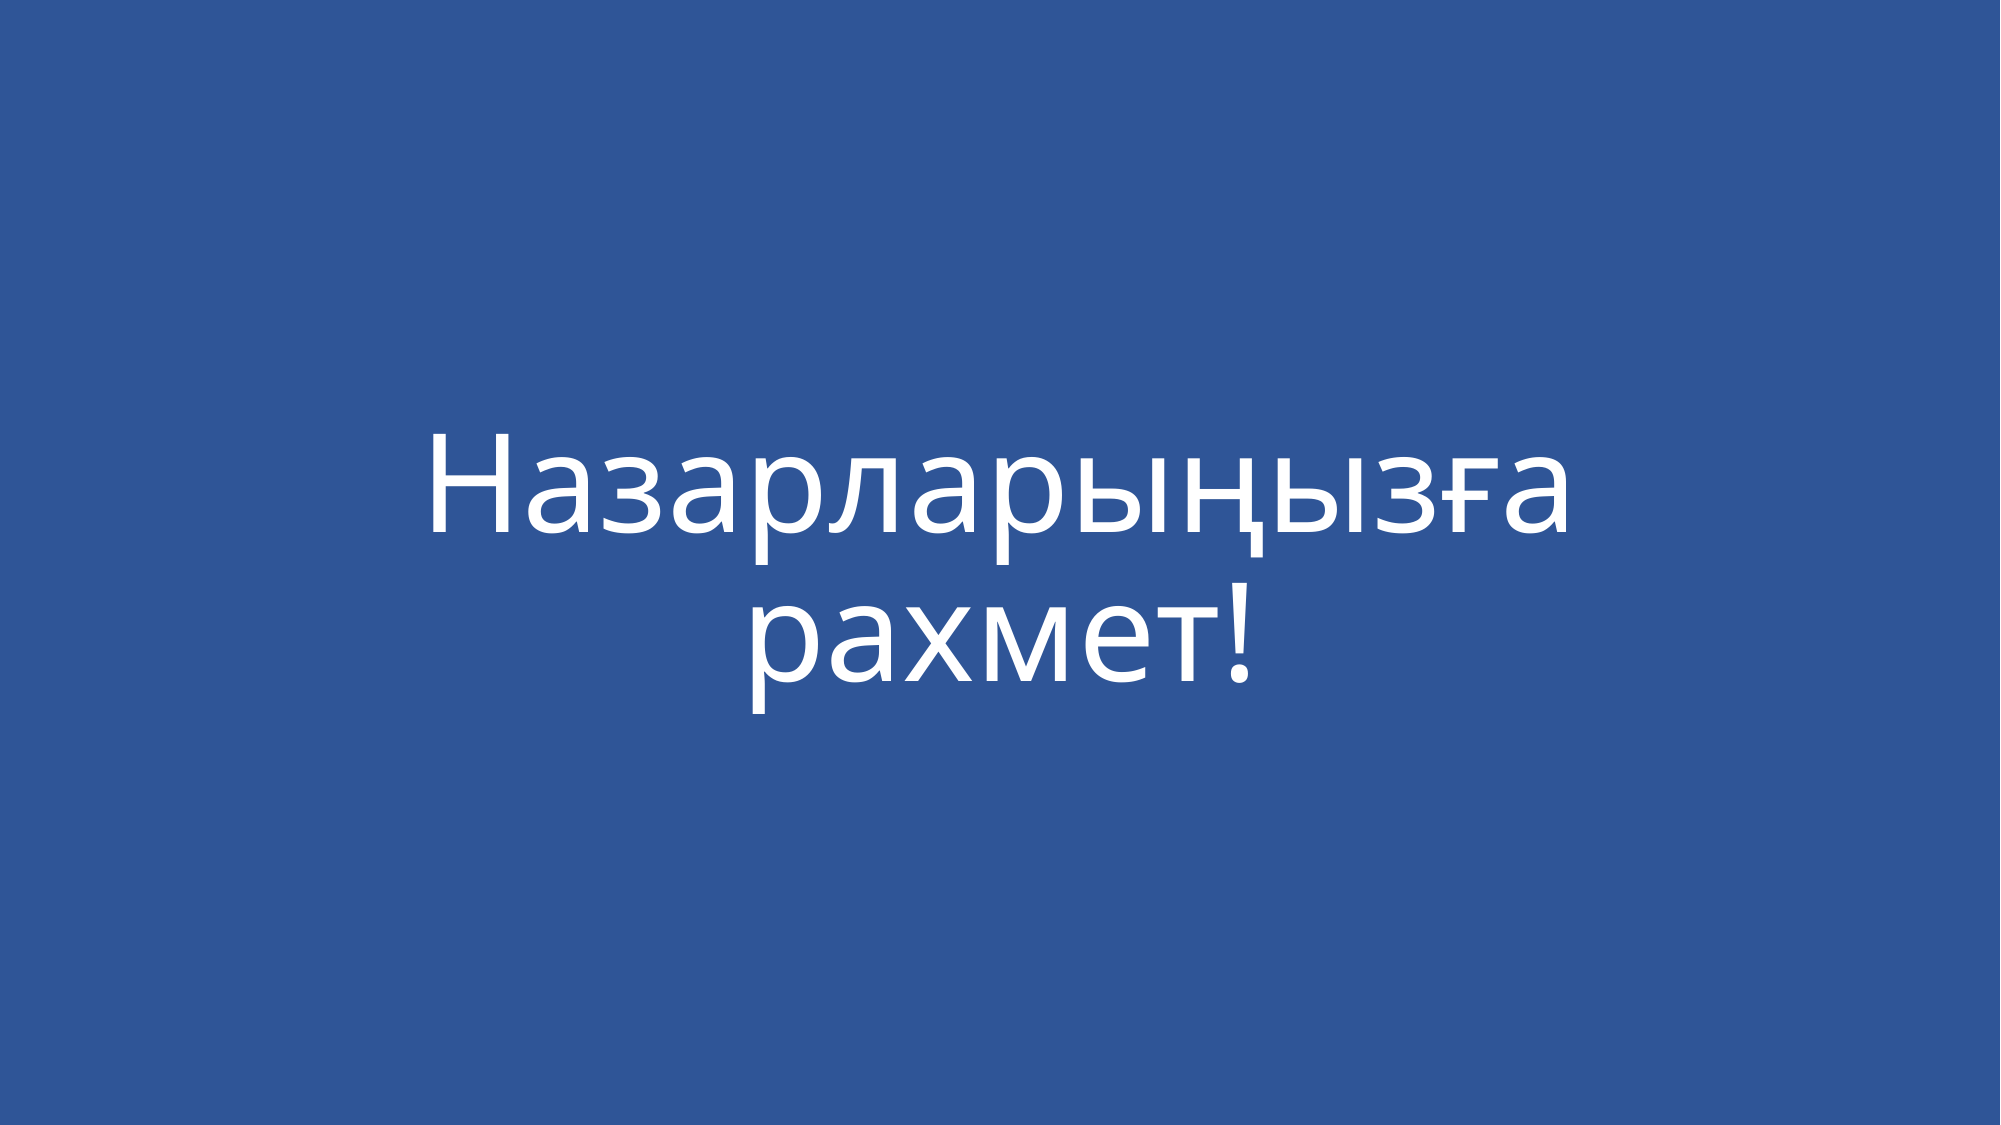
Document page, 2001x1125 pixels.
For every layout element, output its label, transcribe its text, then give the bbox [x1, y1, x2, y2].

title Назарларыңызға рахмет! [137, 274, 1863, 851]
